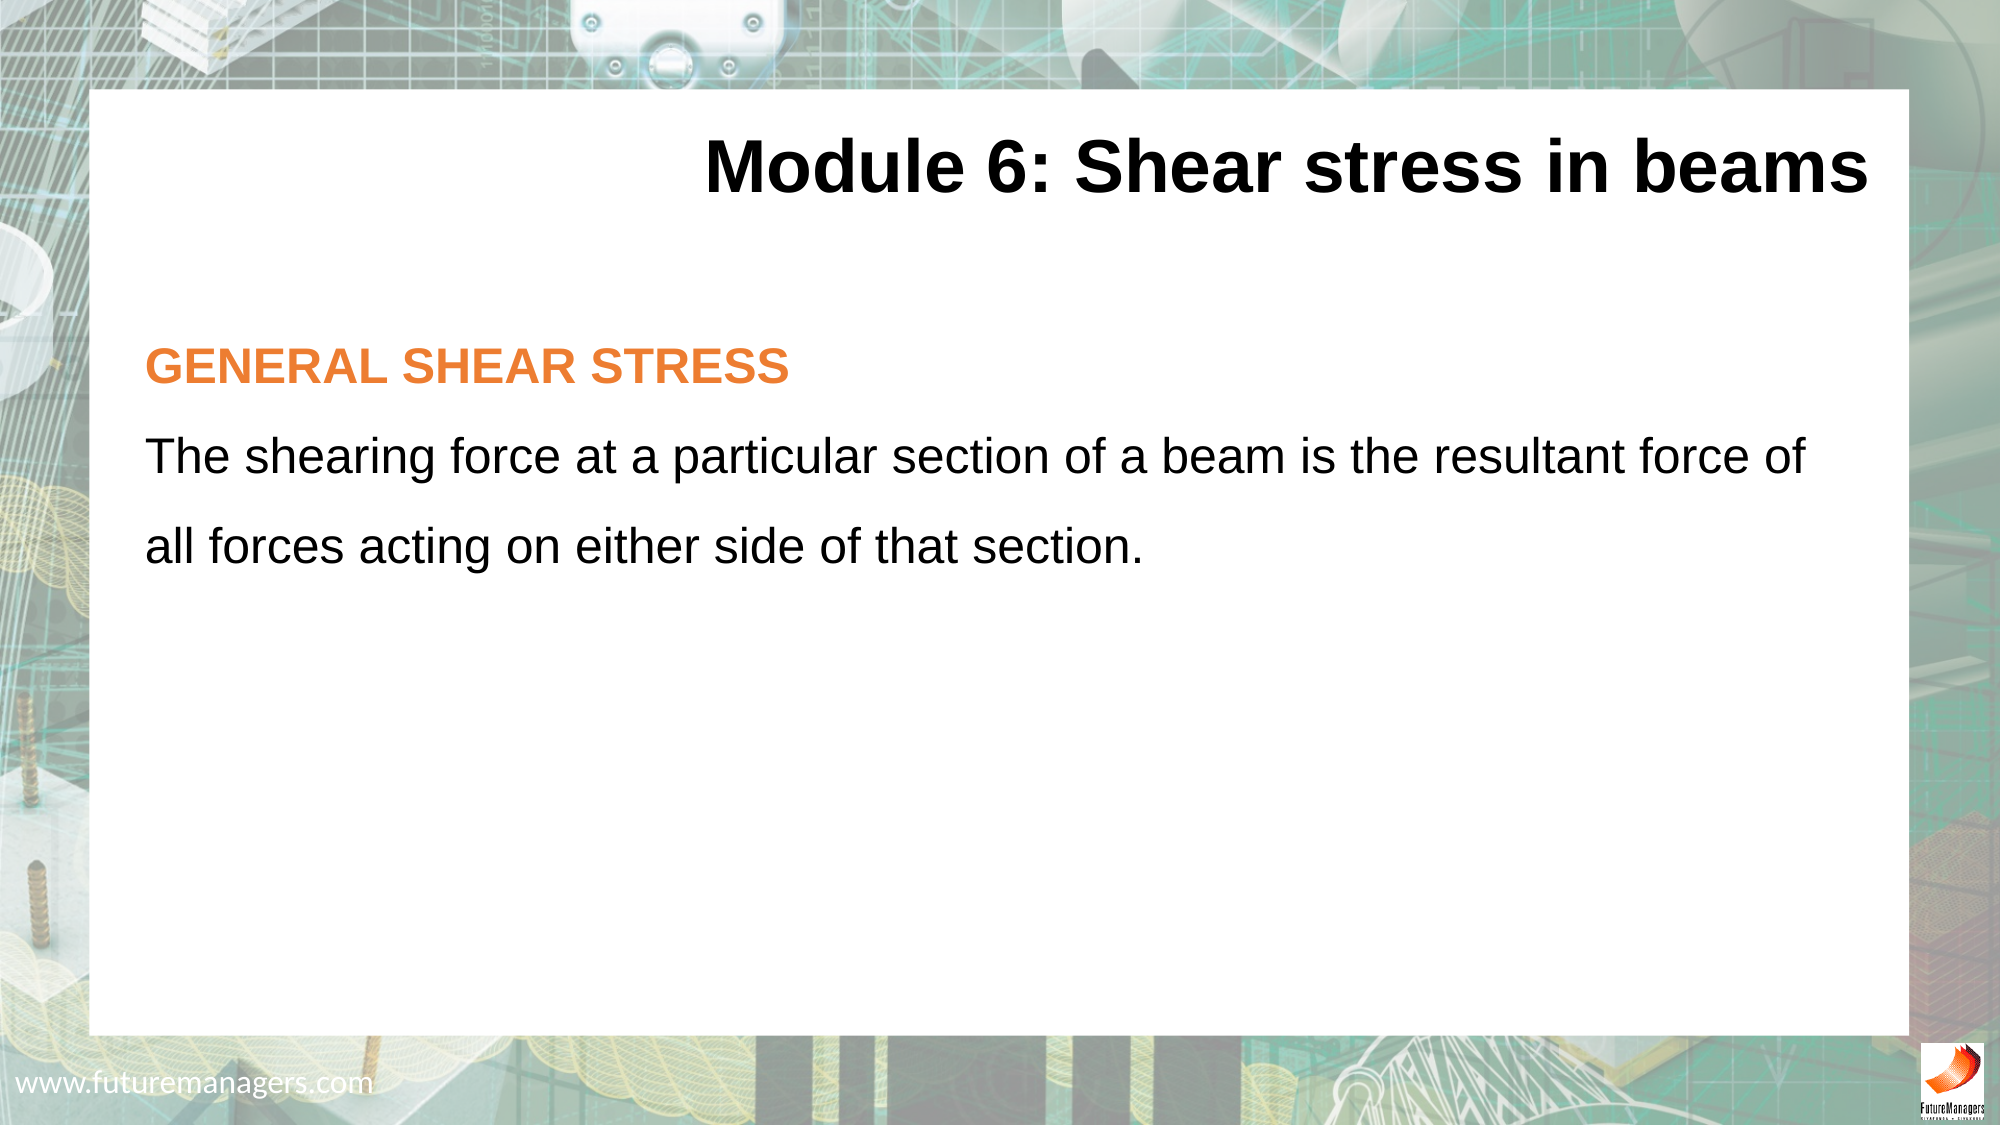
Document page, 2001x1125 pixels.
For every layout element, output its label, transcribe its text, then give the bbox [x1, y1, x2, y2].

text_box [88, 88, 1910, 1037]
text_box www.futuremanagers.com [0, 1052, 1447, 1108]
text_box Module 6: Shear stress in beams [109, 109, 1886, 215]
picture [1921, 1043, 1984, 1120]
text_box GENERAL SHEAR STRESS The shearing force at a particular section of a beam is the resultant force of all forces acting on either side of that section. [130, 295, 1869, 581]
